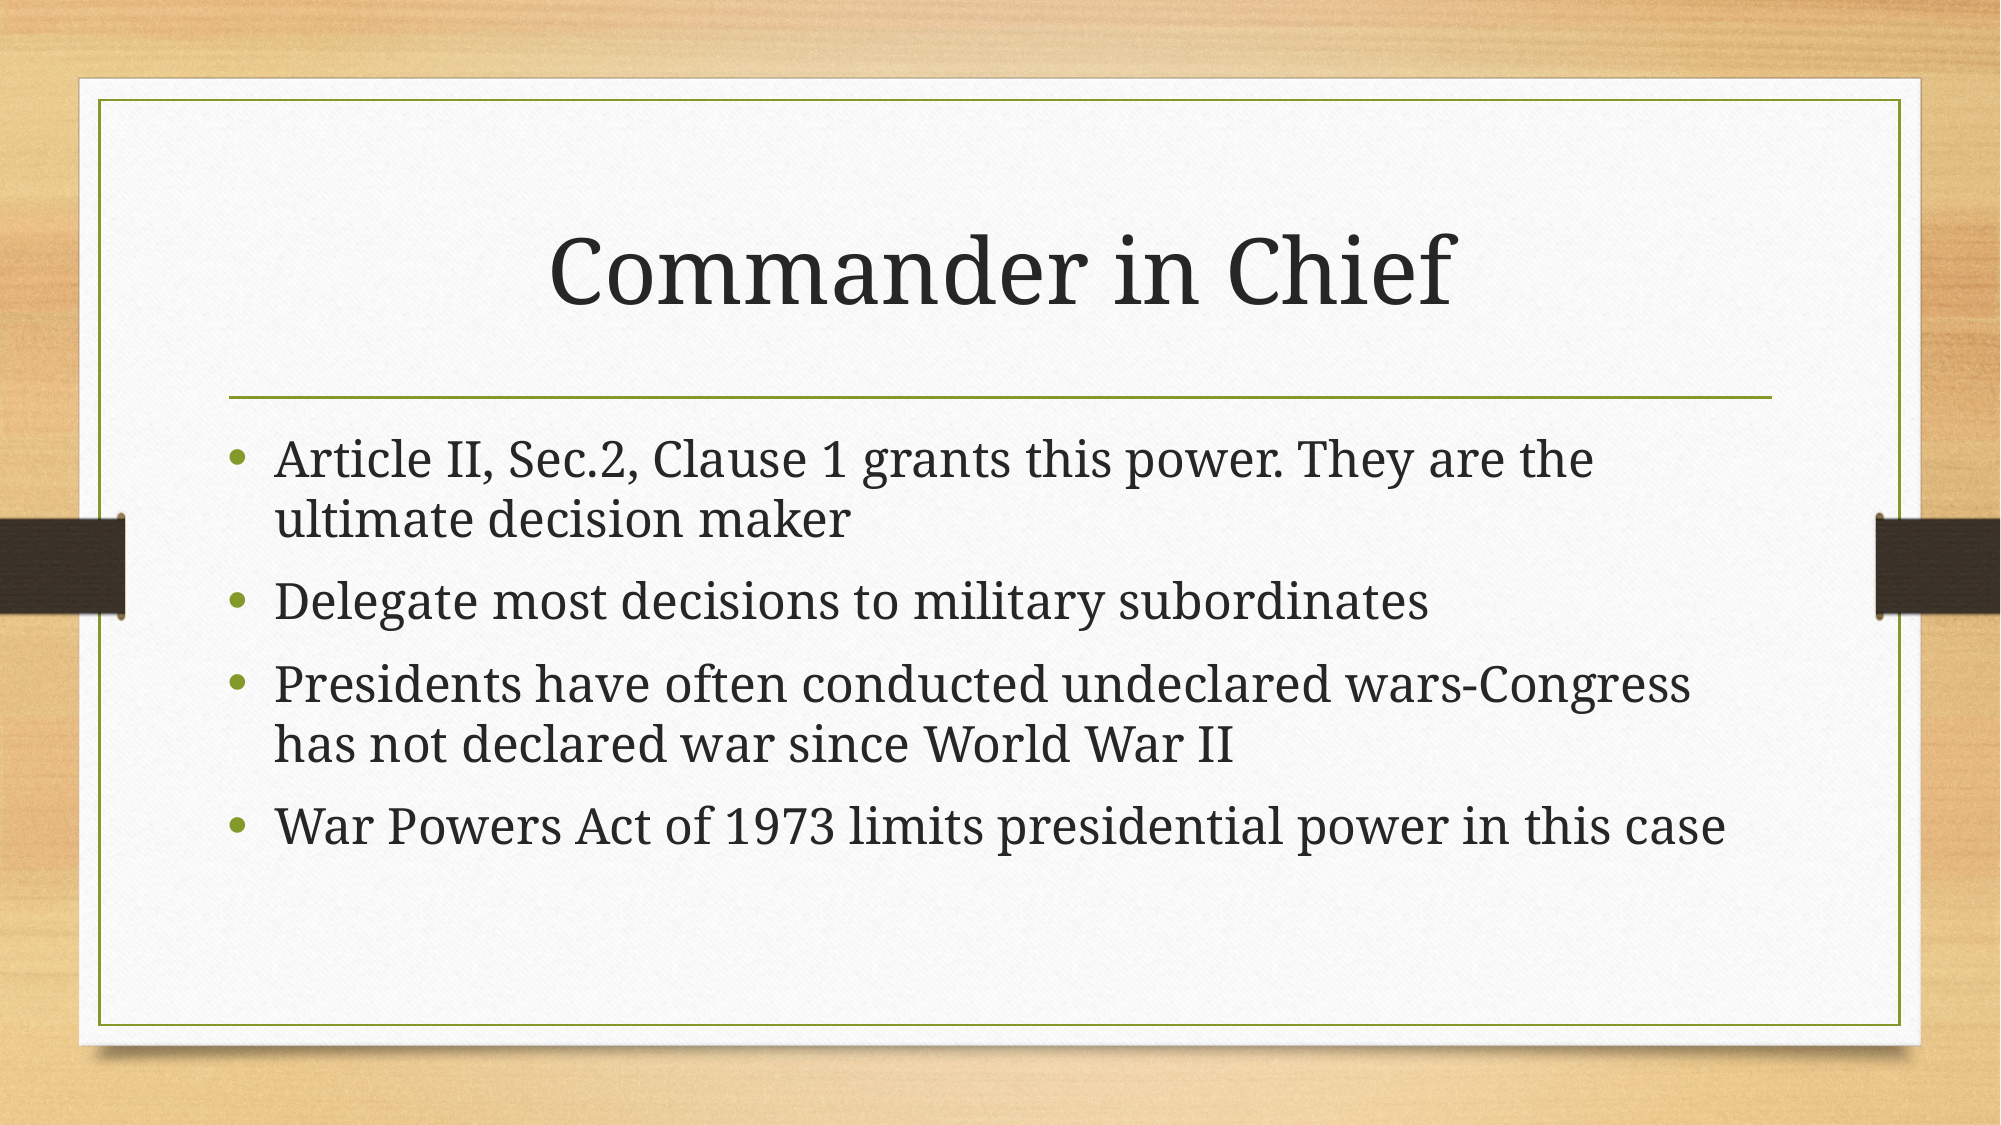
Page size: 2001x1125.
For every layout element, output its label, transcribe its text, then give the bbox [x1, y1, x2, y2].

title Commander in Chief [212, 161, 1788, 375]
picture [0, 0, 2001, 1125]
list Article II, Sec.2, Clause 1 grants this power. They are the ultimate decision maker Delegate most decisions to military subordinates Presidents have often conducted undeclared wars-Congress has not declared war since World War II War Powers Act of 1973 limits presidential power in this case [212, 419, 1788, 964]
